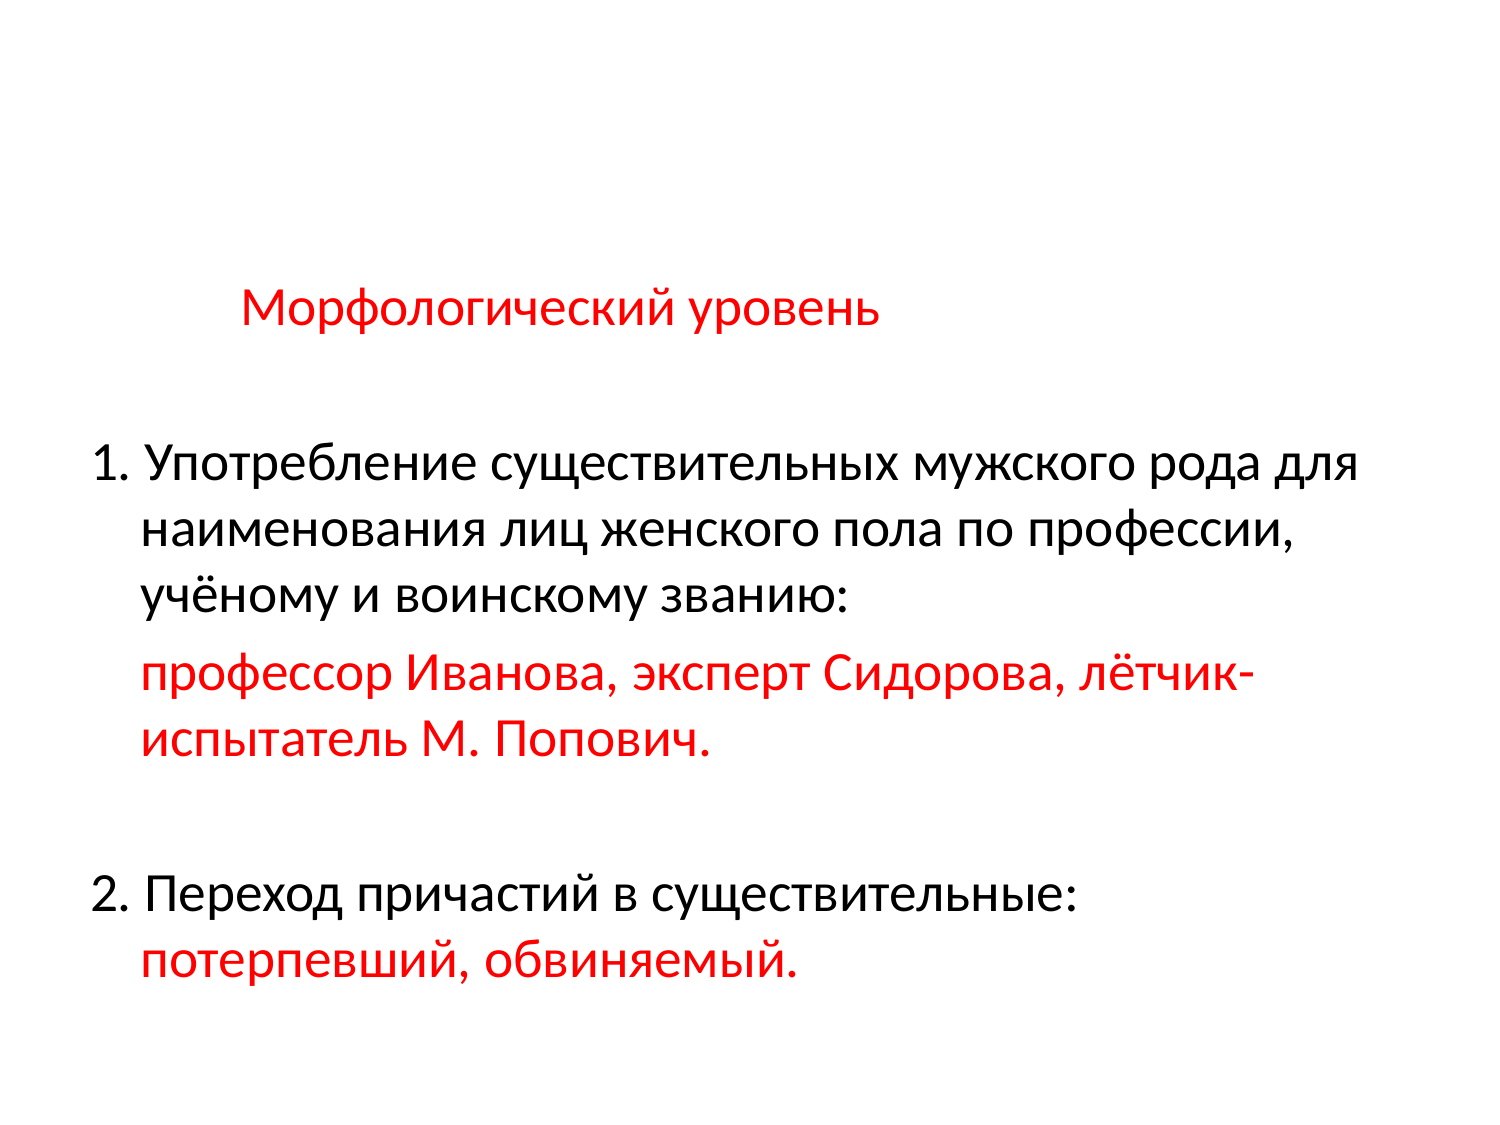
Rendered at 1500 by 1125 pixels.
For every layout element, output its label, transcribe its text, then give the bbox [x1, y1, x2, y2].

list Морфологический уровень 1. Употребление существительных мужского рода для наименования лиц женского пола по профессии, учёному и воинскому званию: профессор Иванова, эксперт Сидорова, лётчик-испытатель М. Попович. 2. Переход причастий в существительные: потерпевший, обвиняемый. [75, 262, 1425, 1005]
